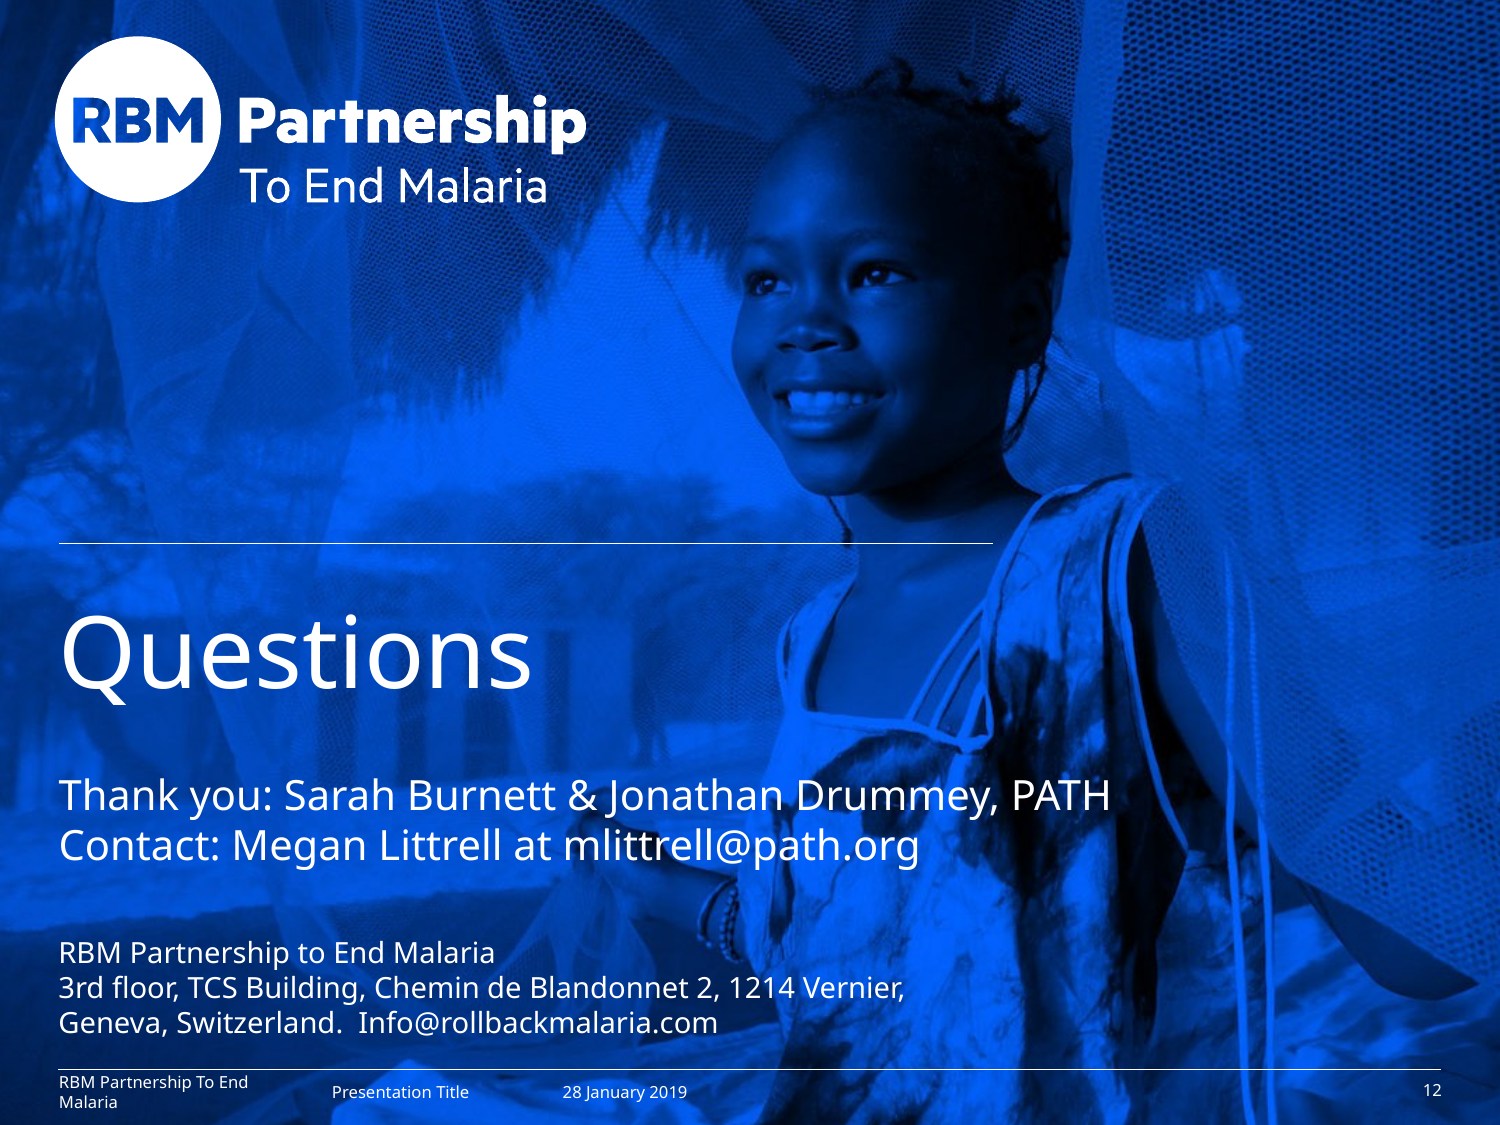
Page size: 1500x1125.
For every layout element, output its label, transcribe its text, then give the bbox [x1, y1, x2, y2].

title Questions Thank you: Sarah Burnett & Jonathan Drummey, PATH Contact: Megan Littrell at mlittrell@path.org [58, 581, 1186, 907]
text_box Presentation Title [331, 1080, 562, 1103]
slide_number 12 [1387, 1080, 1442, 1103]
picture [0, 0, 1500, 1125]
list RBM Partnership to End Malaria 3rd floor, TCS Building, Chemin de Blandonnet 2, 1214 Vernier, Geneva, Switzerland. Info@rollbackmalaria.com [58, 934, 994, 1053]
text_box 28 January 2019 [562, 1080, 901, 1103]
